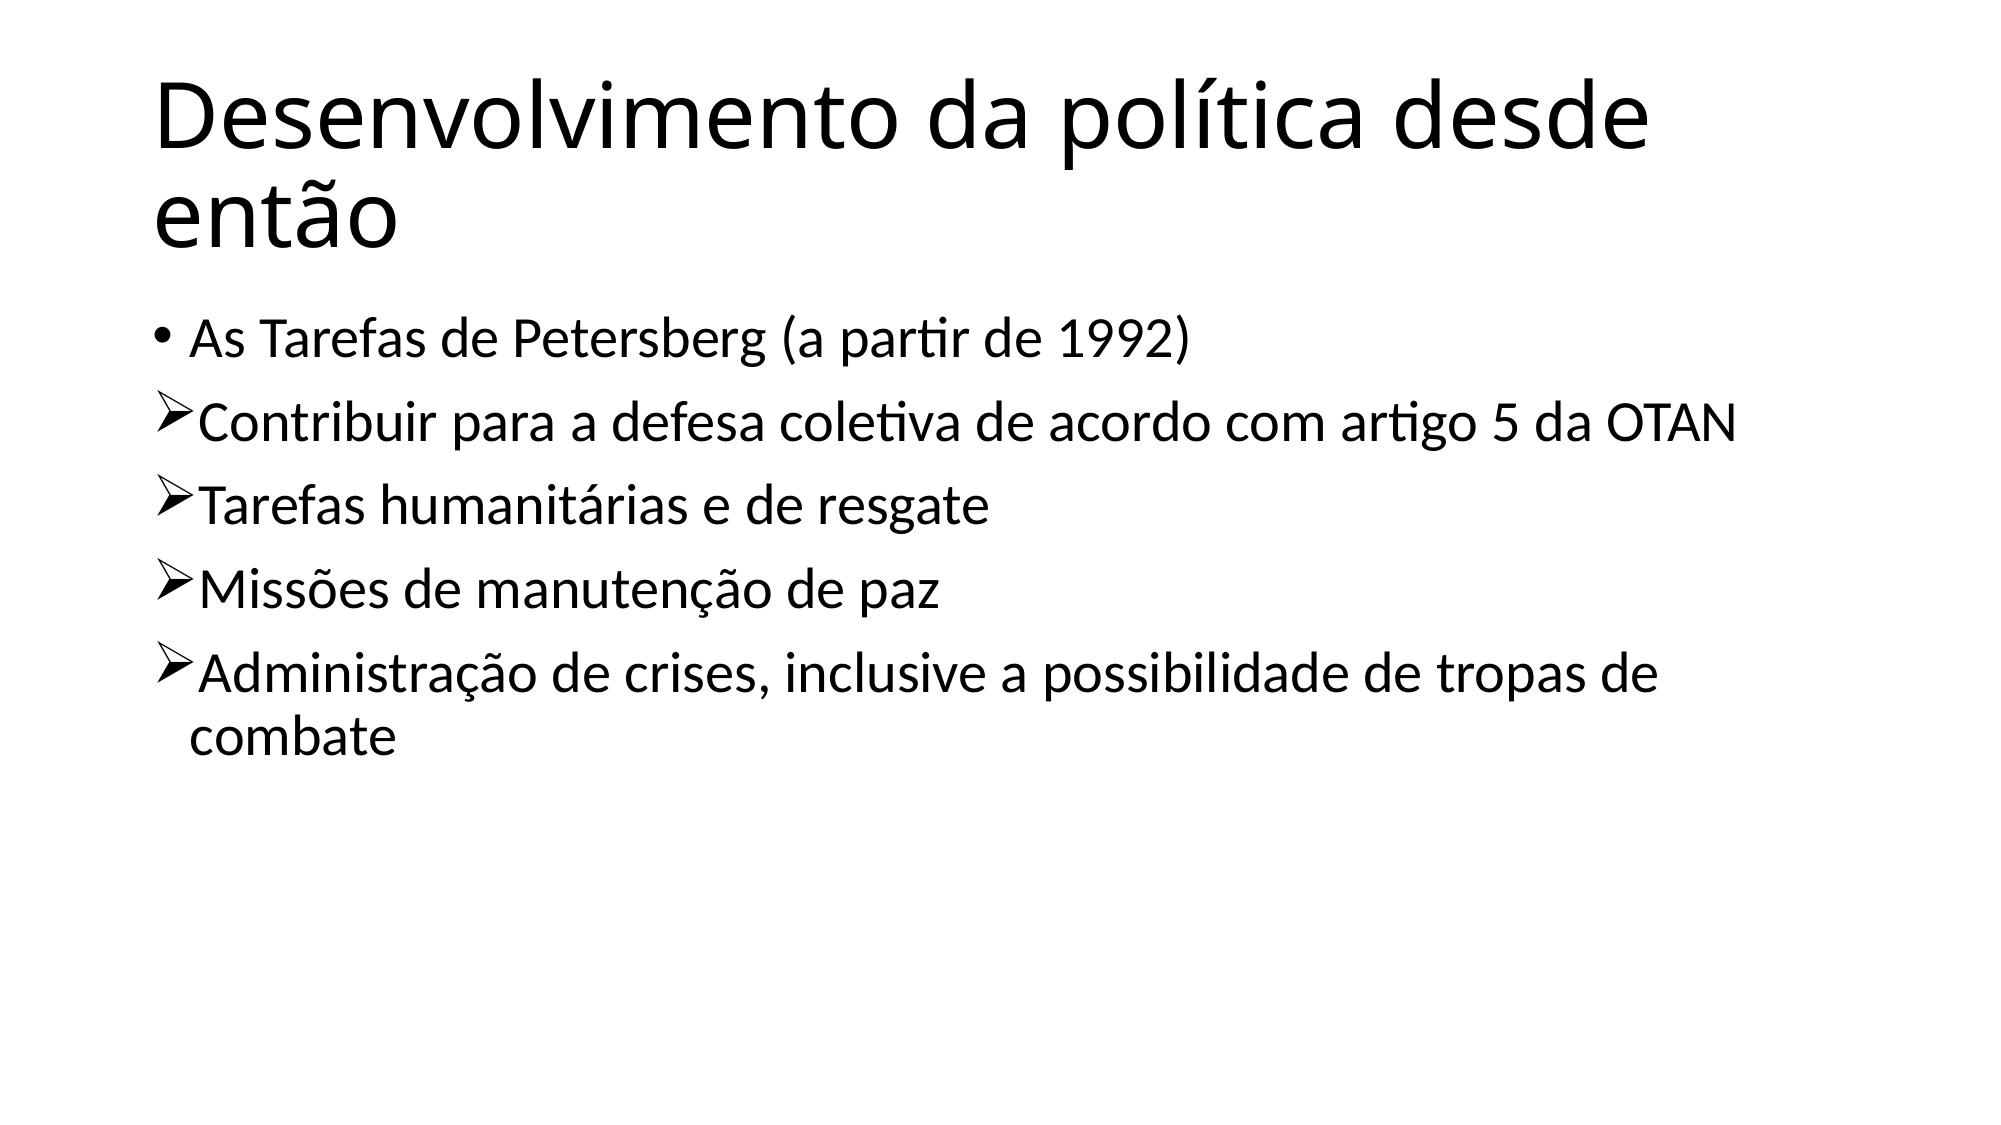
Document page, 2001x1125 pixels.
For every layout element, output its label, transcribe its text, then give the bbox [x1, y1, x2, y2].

list As Tarefas de Petersberg (a partir de 1992) Contribuir para a defesa coletiva de acordo com artigo 5 da OTAN Tarefas humanitárias e de resgate Missões de manutenção de paz Administração de crises, inclusive a possibilidade de tropas de combate [137, 299, 1863, 1014]
title Desenvolvimento da política desde então [137, 59, 1863, 278]
